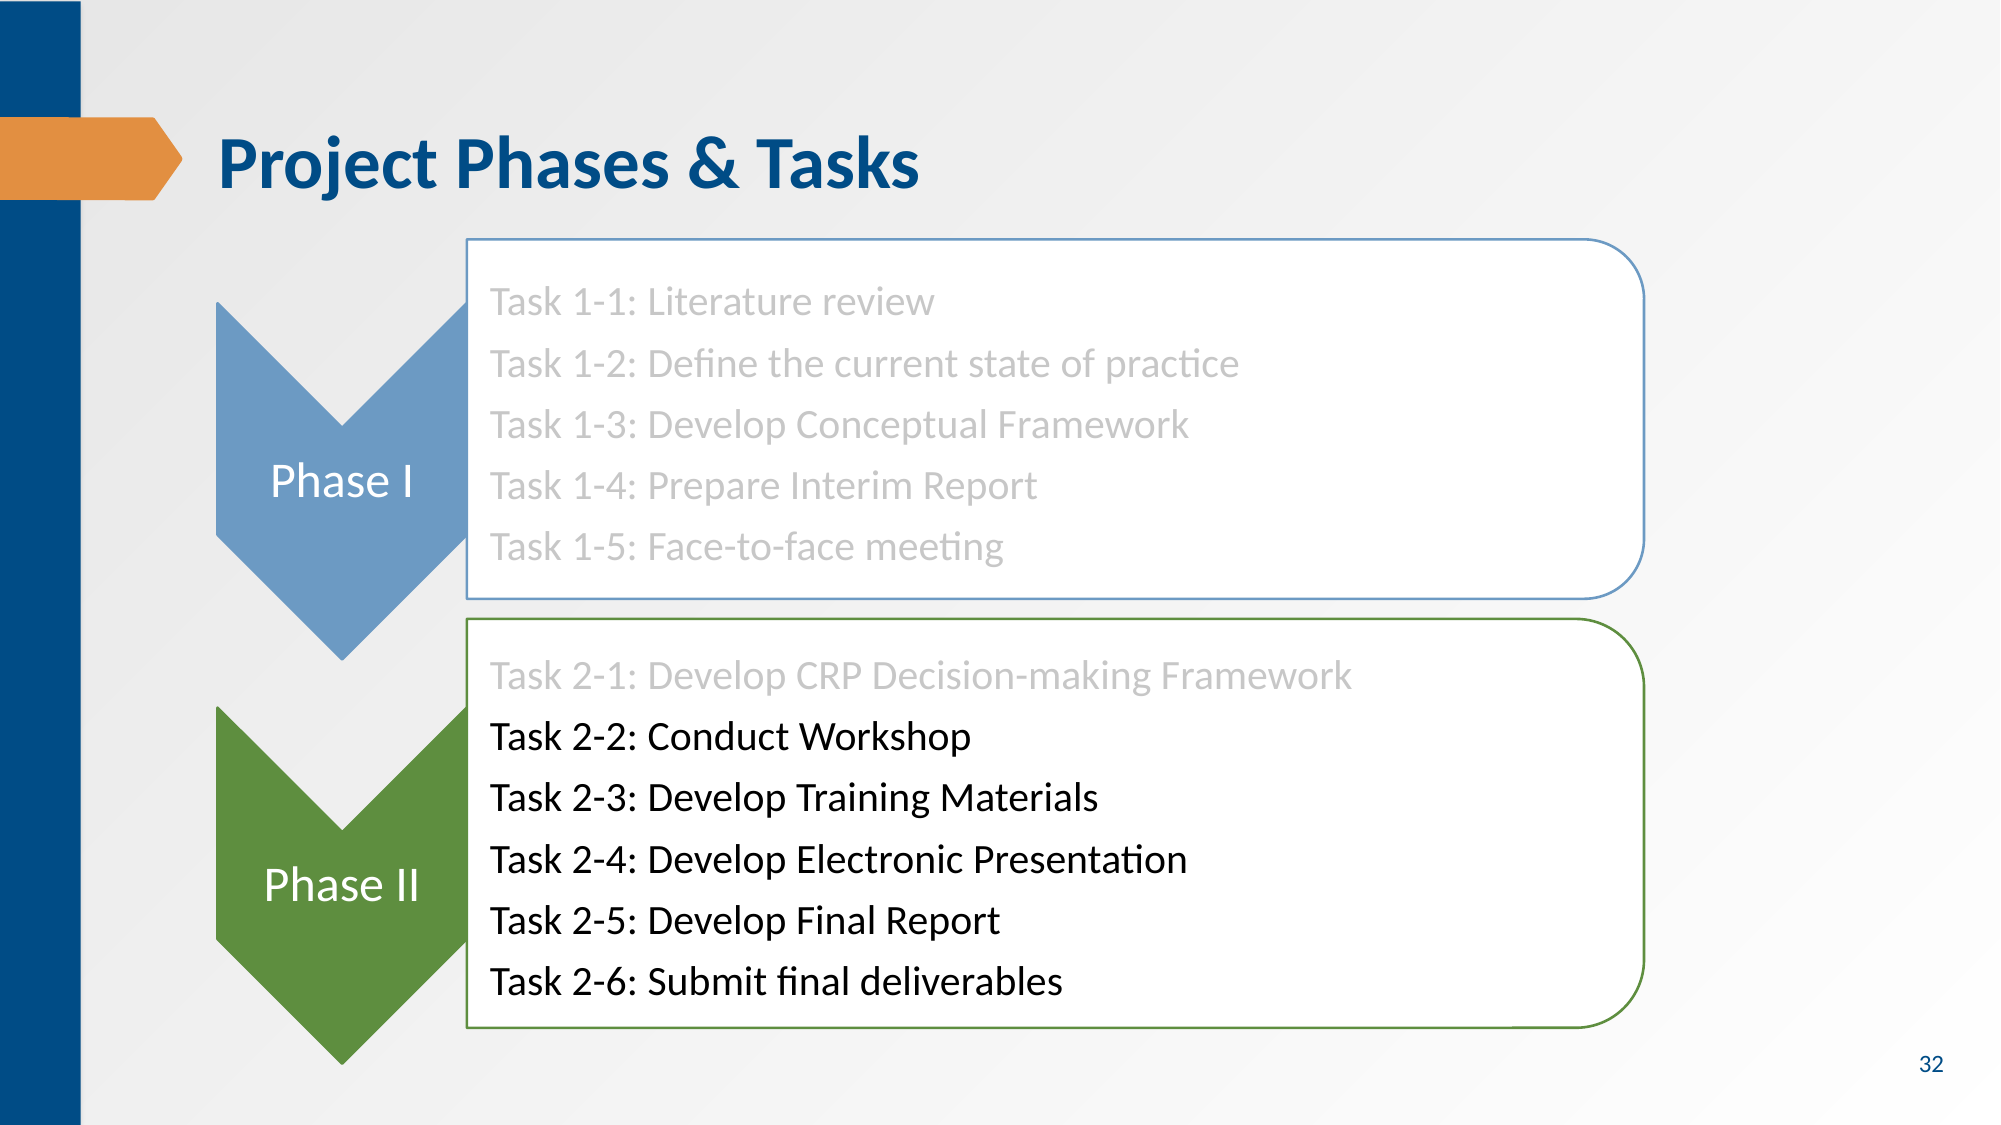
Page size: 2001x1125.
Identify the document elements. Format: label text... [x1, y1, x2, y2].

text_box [217, 239, 1645, 618]
title Project Phases & Tasks [203, 106, 1888, 294]
slide_number 32 [1889, 1032, 1974, 1093]
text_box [217, 618, 1645, 1064]
